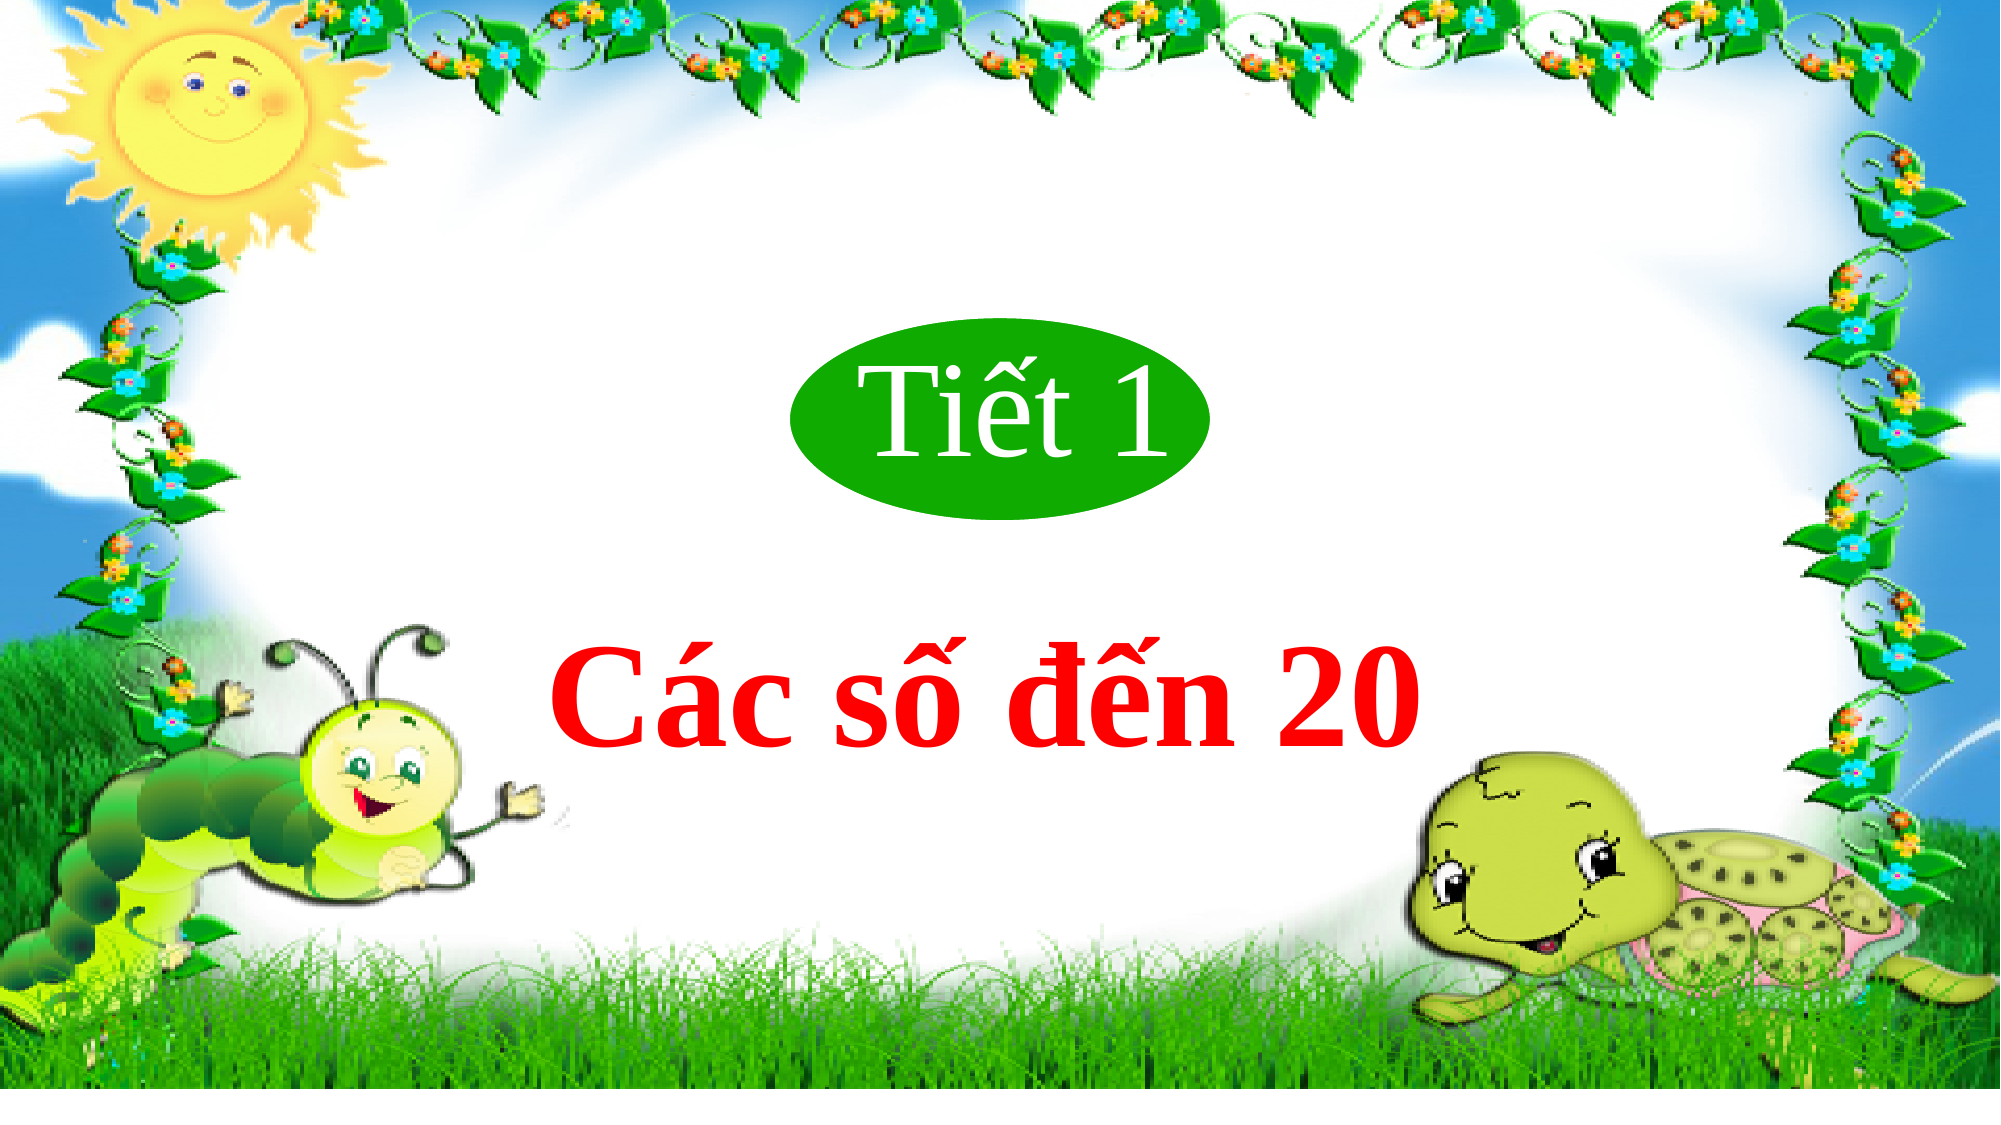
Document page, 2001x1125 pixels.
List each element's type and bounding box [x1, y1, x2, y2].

picture [0, 0, 2000, 1089]
text_box [783, 311, 1217, 527]
